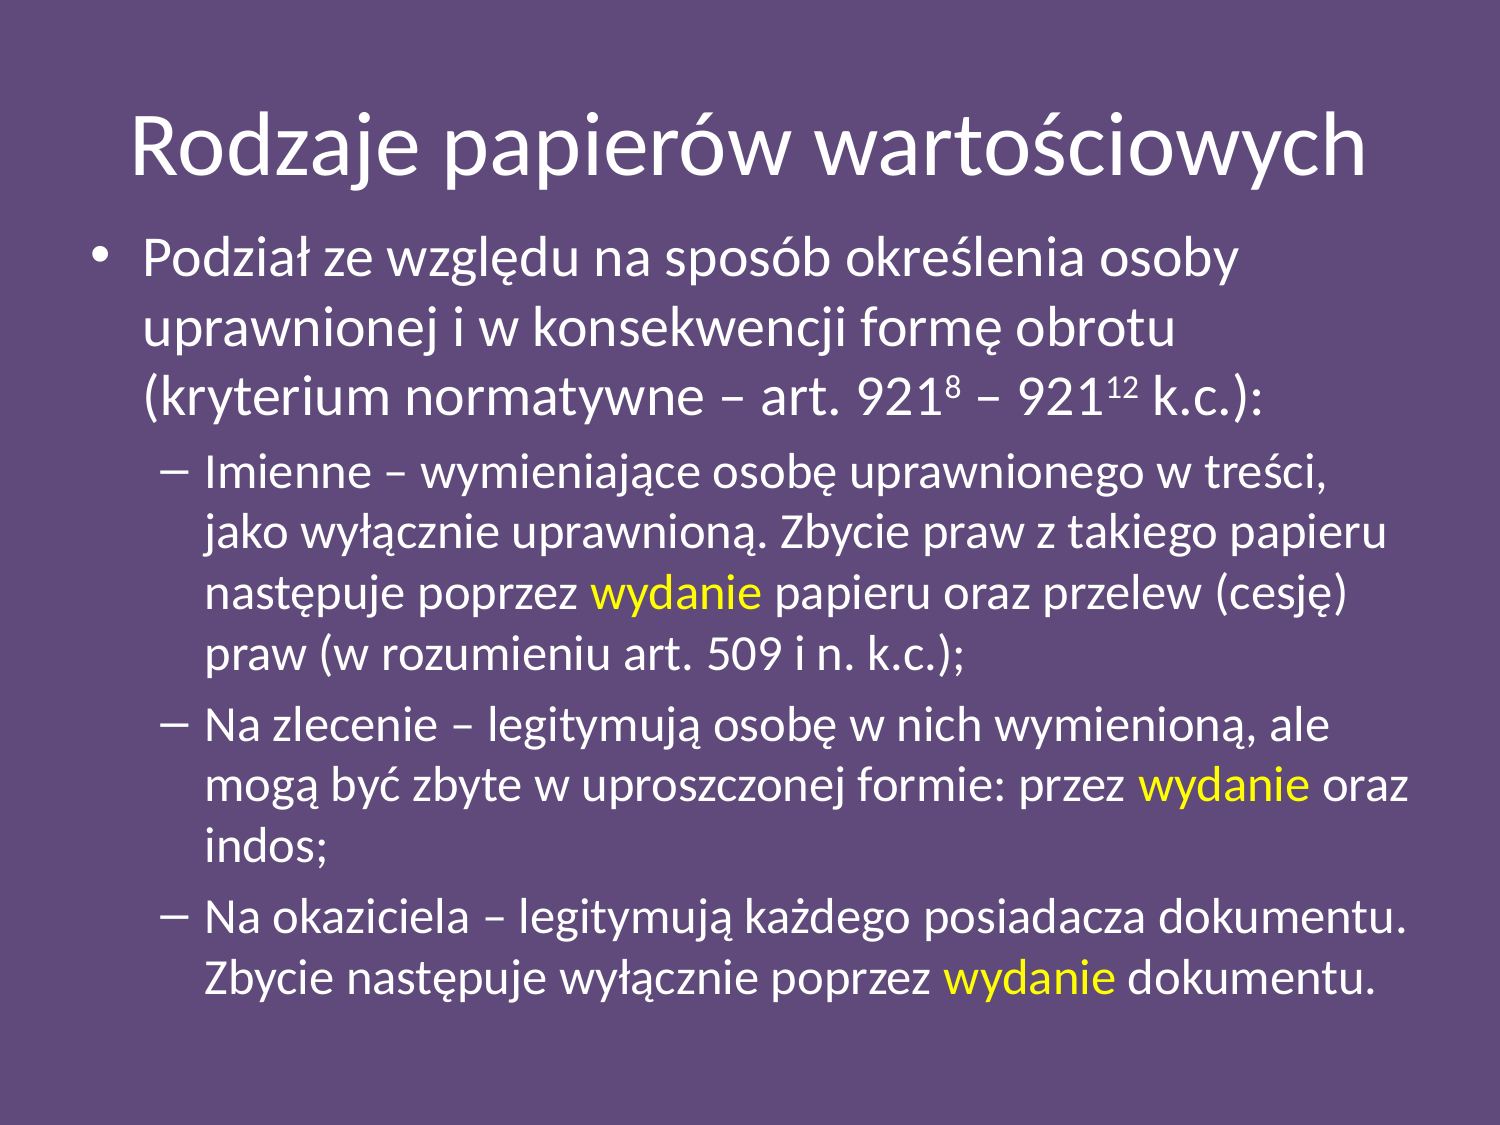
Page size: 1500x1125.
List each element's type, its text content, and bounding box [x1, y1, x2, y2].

list Podział ze względu na sposób określenia osoby uprawnionej i w konsekwencji formę obrotu (kryterium normatywne – art. 9218 – 92112 k.c.): Imienne – wymieniające osobę uprawnionego w treści, jako wyłącznie uprawnioną. Zbycie praw z takiego papieru następuje poprzez wydanie papieru oraz przelew (cesję) praw (w rozumieniu art. 509 i n. k.c.); Na zlecenie – legitymują osobę w nich wymienioną, ale mogą być zbyte w uproszczonej formie: przez wydanie oraz indos; Na okaziciela – legitymują każdego posiadacza dokumentu. Zbycie następuje wyłącznie poprzez wydanie dokumentu. [75, 210, 1425, 1067]
title Rodzaje papierów wartościowych [75, 45, 1425, 210]
